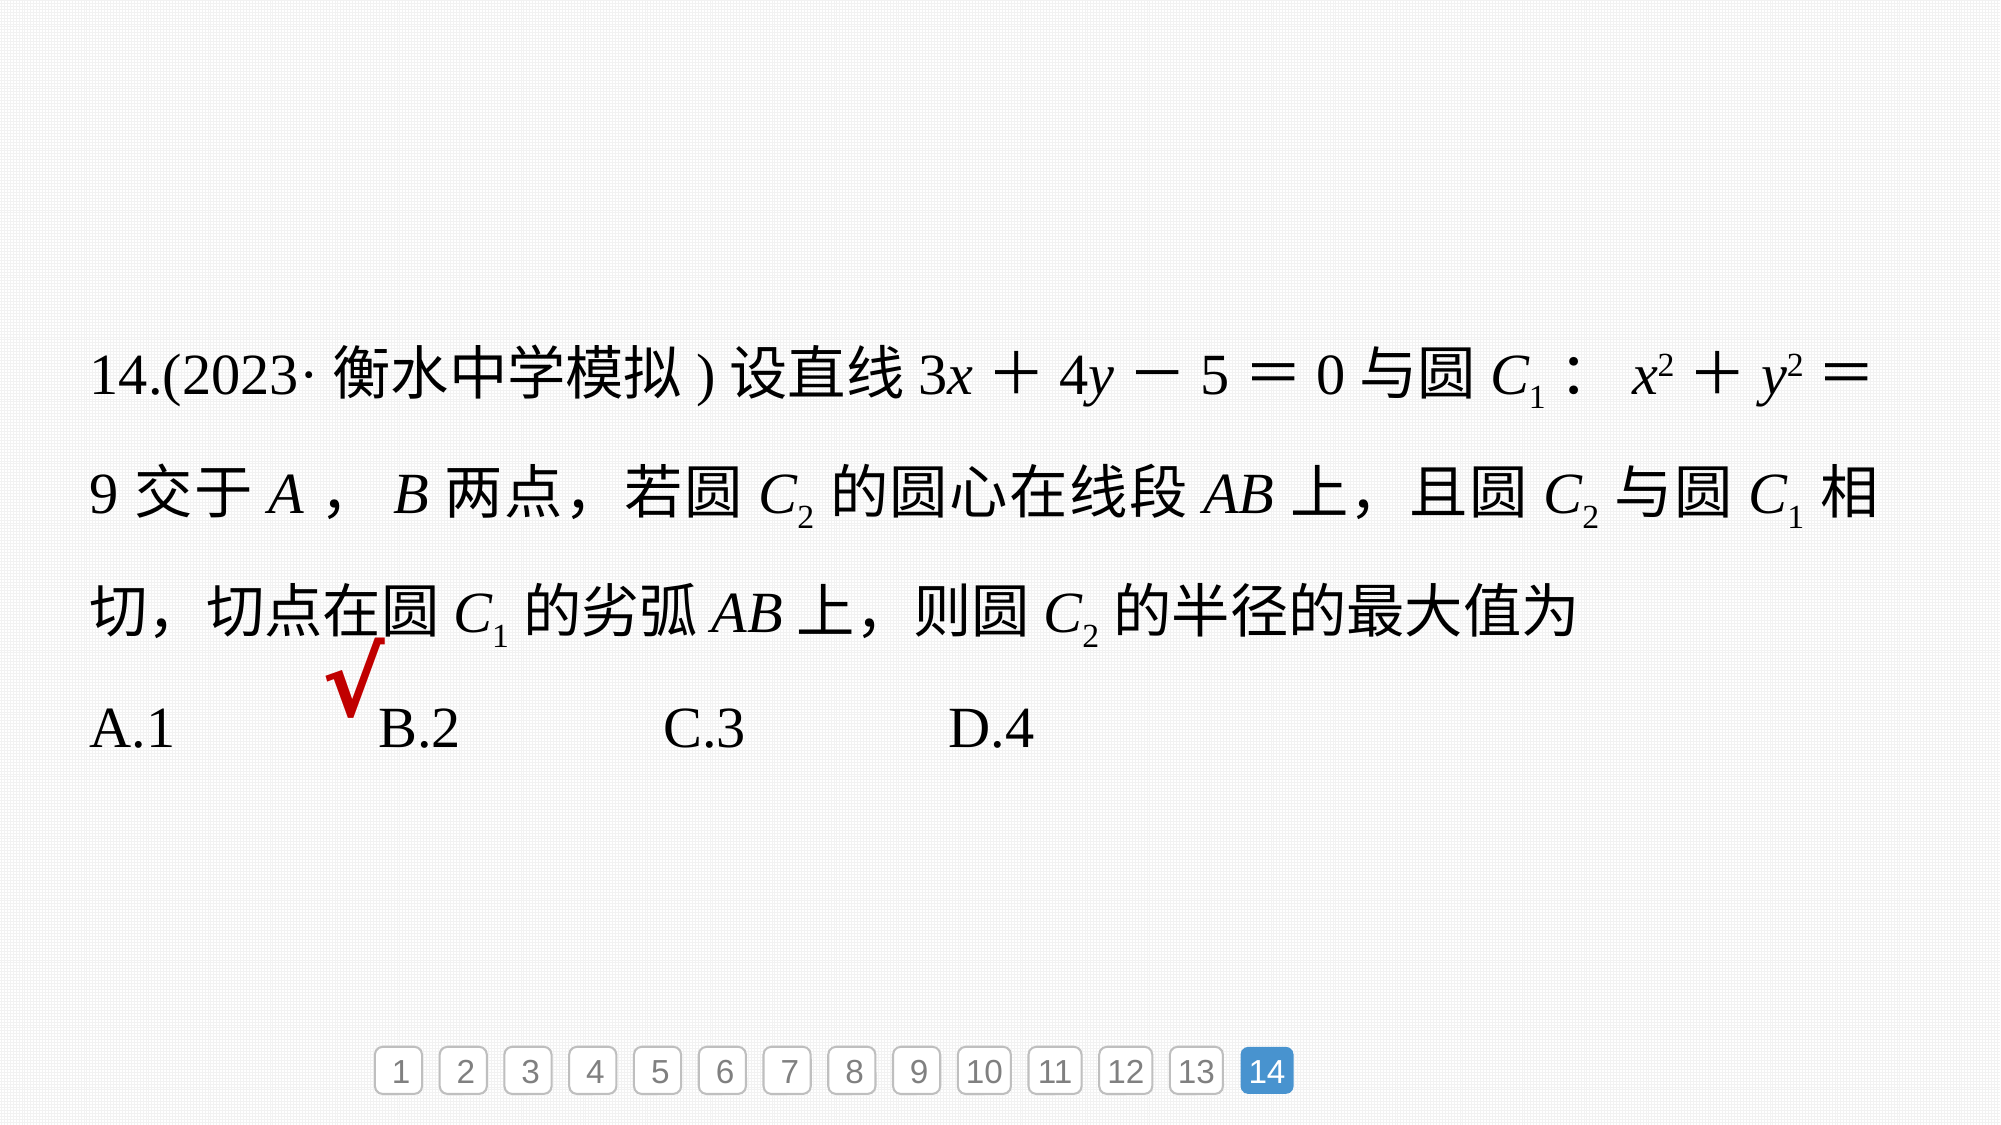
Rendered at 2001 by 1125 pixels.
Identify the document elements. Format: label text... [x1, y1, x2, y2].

text_box 6 [697, 1045, 748, 1096]
text_box 12 [1098, 1045, 1154, 1096]
text_box 10 [956, 1045, 1012, 1096]
text_box 2 [438, 1045, 488, 1096]
text_box √ [308, 615, 433, 743]
text_box 1 [373, 1045, 424, 1096]
text_box 13 [1168, 1045, 1225, 1096]
text_box 5 [632, 1045, 683, 1096]
text_box 4 [568, 1045, 618, 1096]
text_box 7 [762, 1045, 812, 1096]
text_box 11 [1027, 1045, 1083, 1096]
text_box 8 [827, 1045, 877, 1096]
text_box 9 [891, 1045, 942, 1096]
text_box 14 [1239, 1045, 1295, 1096]
text_box 3 [503, 1045, 553, 1096]
text_box 14.(2023·衡水中学模拟)设直线3x＋4y－5＝0与圆C1：x2＋y2＝9交于A，B两点，若圆C2的圆心在线段AB上，且圆C2与圆C1相切，切点在圆C1的劣弧AB上，则圆C2的半径的最大值为 A.1 B.2 C.3 D.4 [75, 288, 1894, 767]
